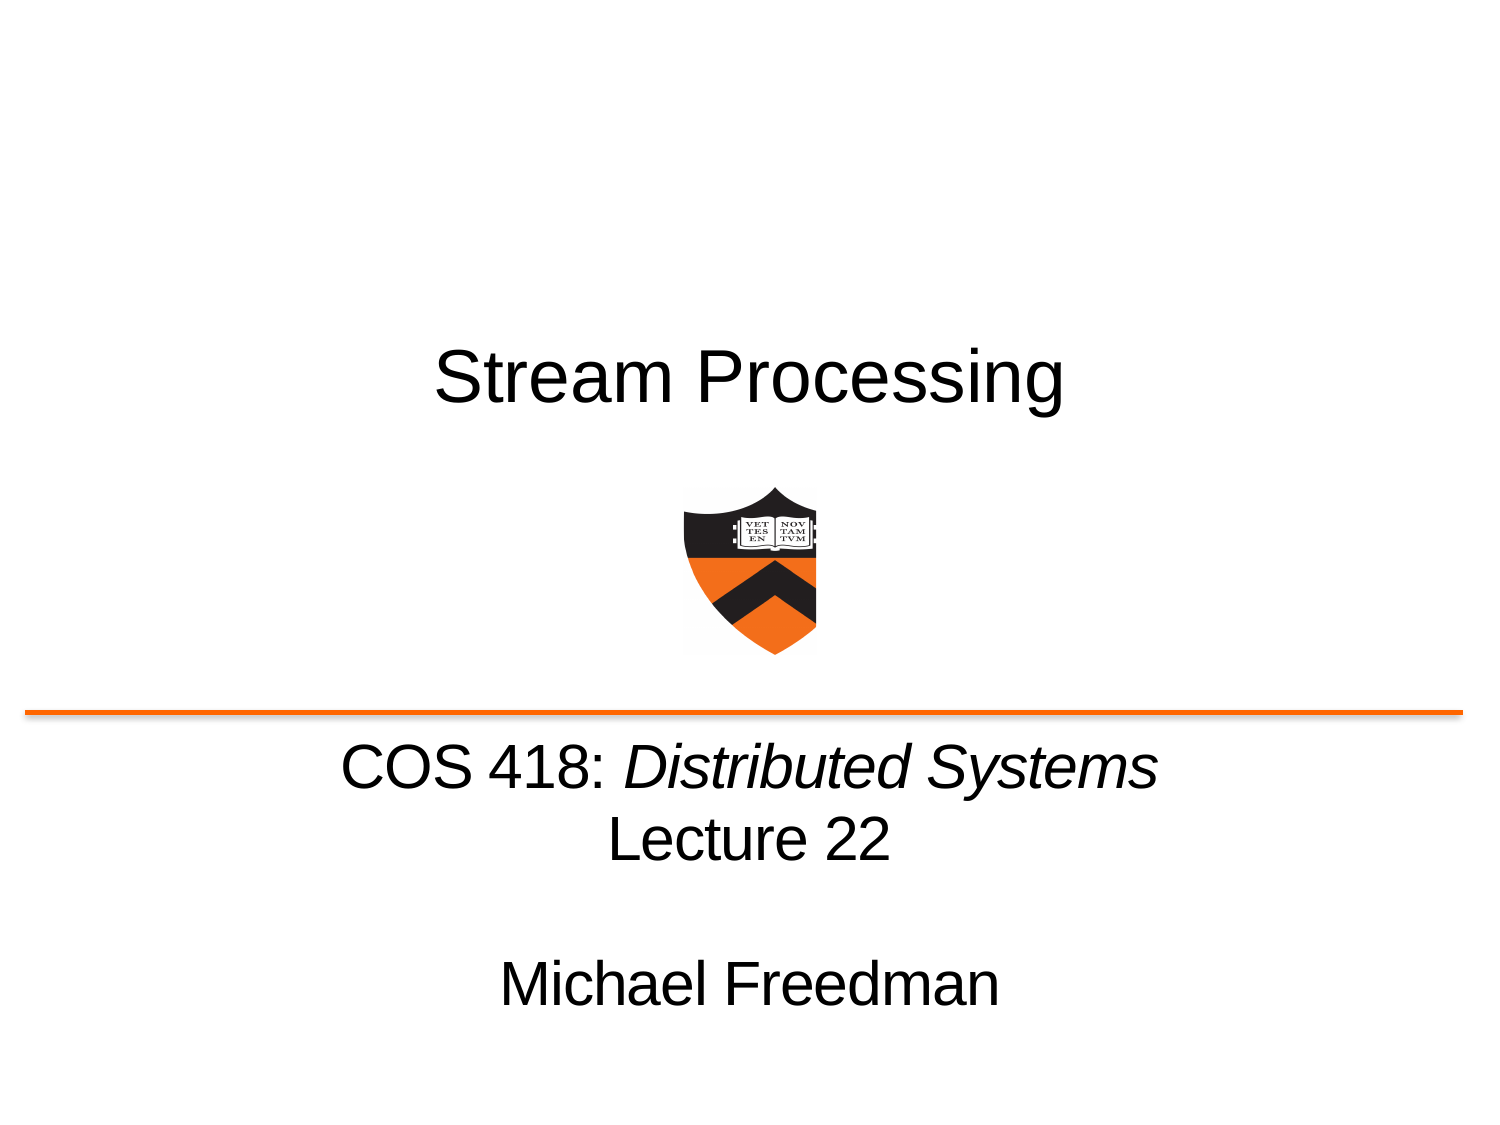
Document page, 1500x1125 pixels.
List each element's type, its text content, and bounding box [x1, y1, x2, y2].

title Stream Processing [62, 112, 1438, 425]
picture [683, 487, 817, 655]
subtitle COS 418: Distributed Systems Lecture 22 Michael Freedman [0, 733, 1500, 1125]
